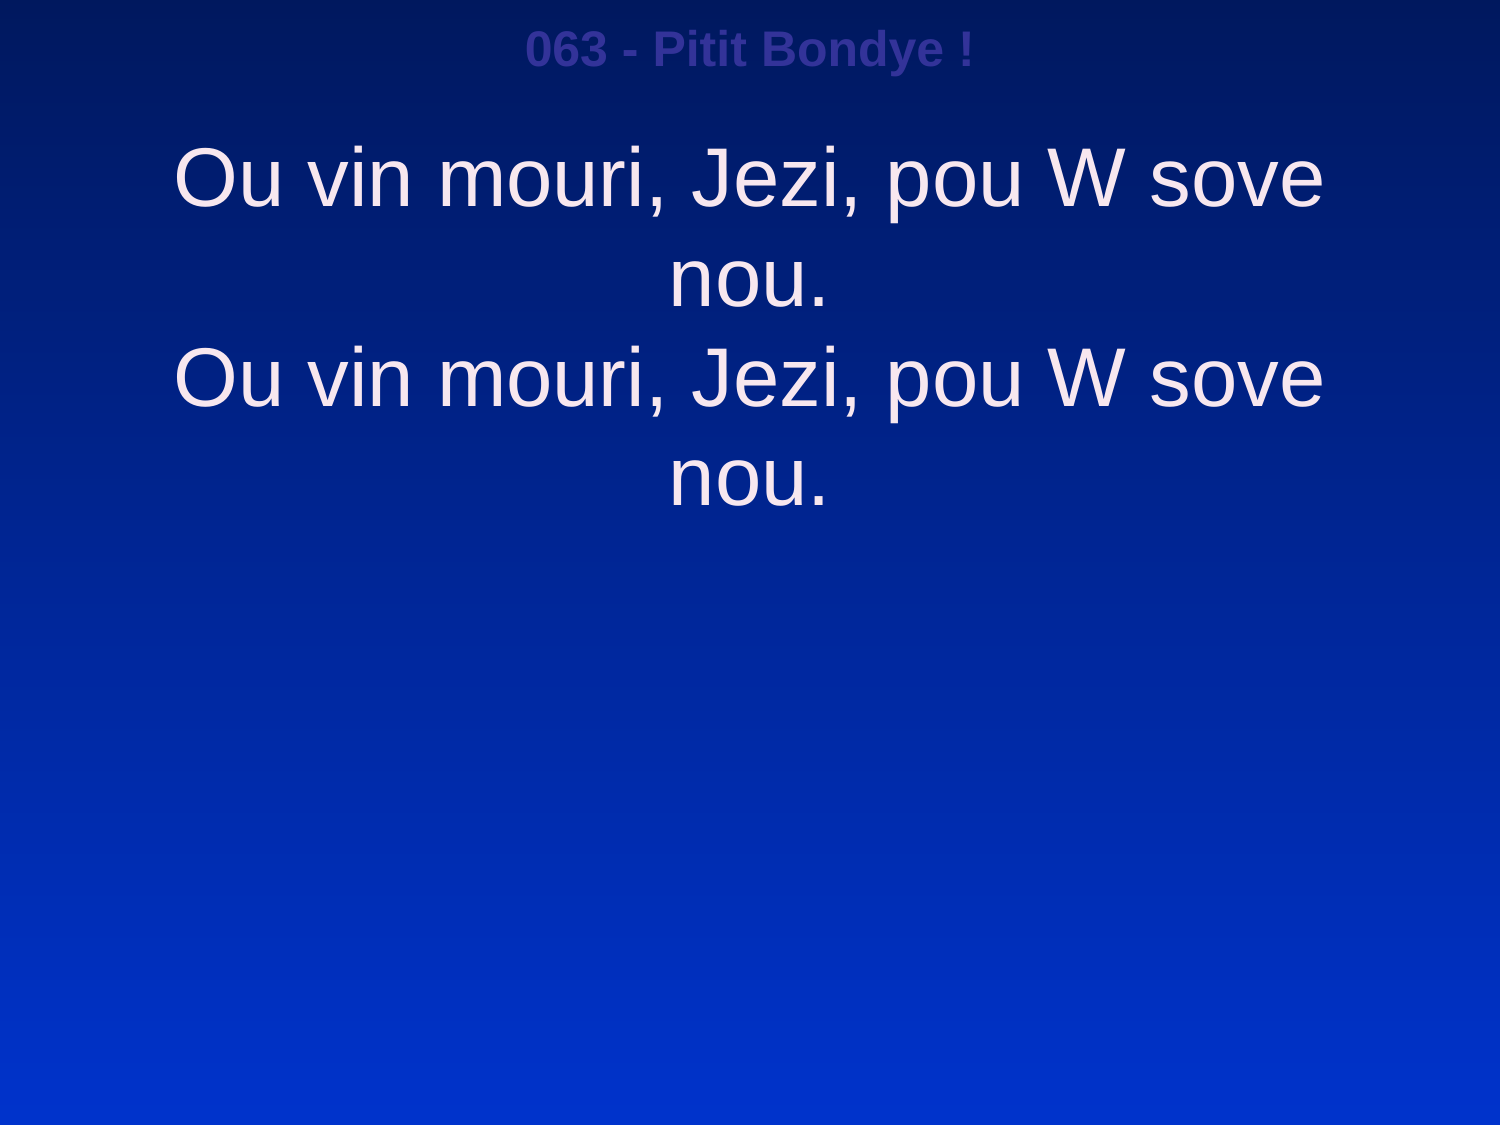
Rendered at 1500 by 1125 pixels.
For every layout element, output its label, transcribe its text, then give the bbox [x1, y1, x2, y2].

text_box 063 - Pitit Bondye ! [0, 9, 1500, 79]
text_box Ou vin mouri, Jezi, pou W sove nou. Ou vin mouri, Jezi, pou W sove nou. [79, 115, 1421, 530]
